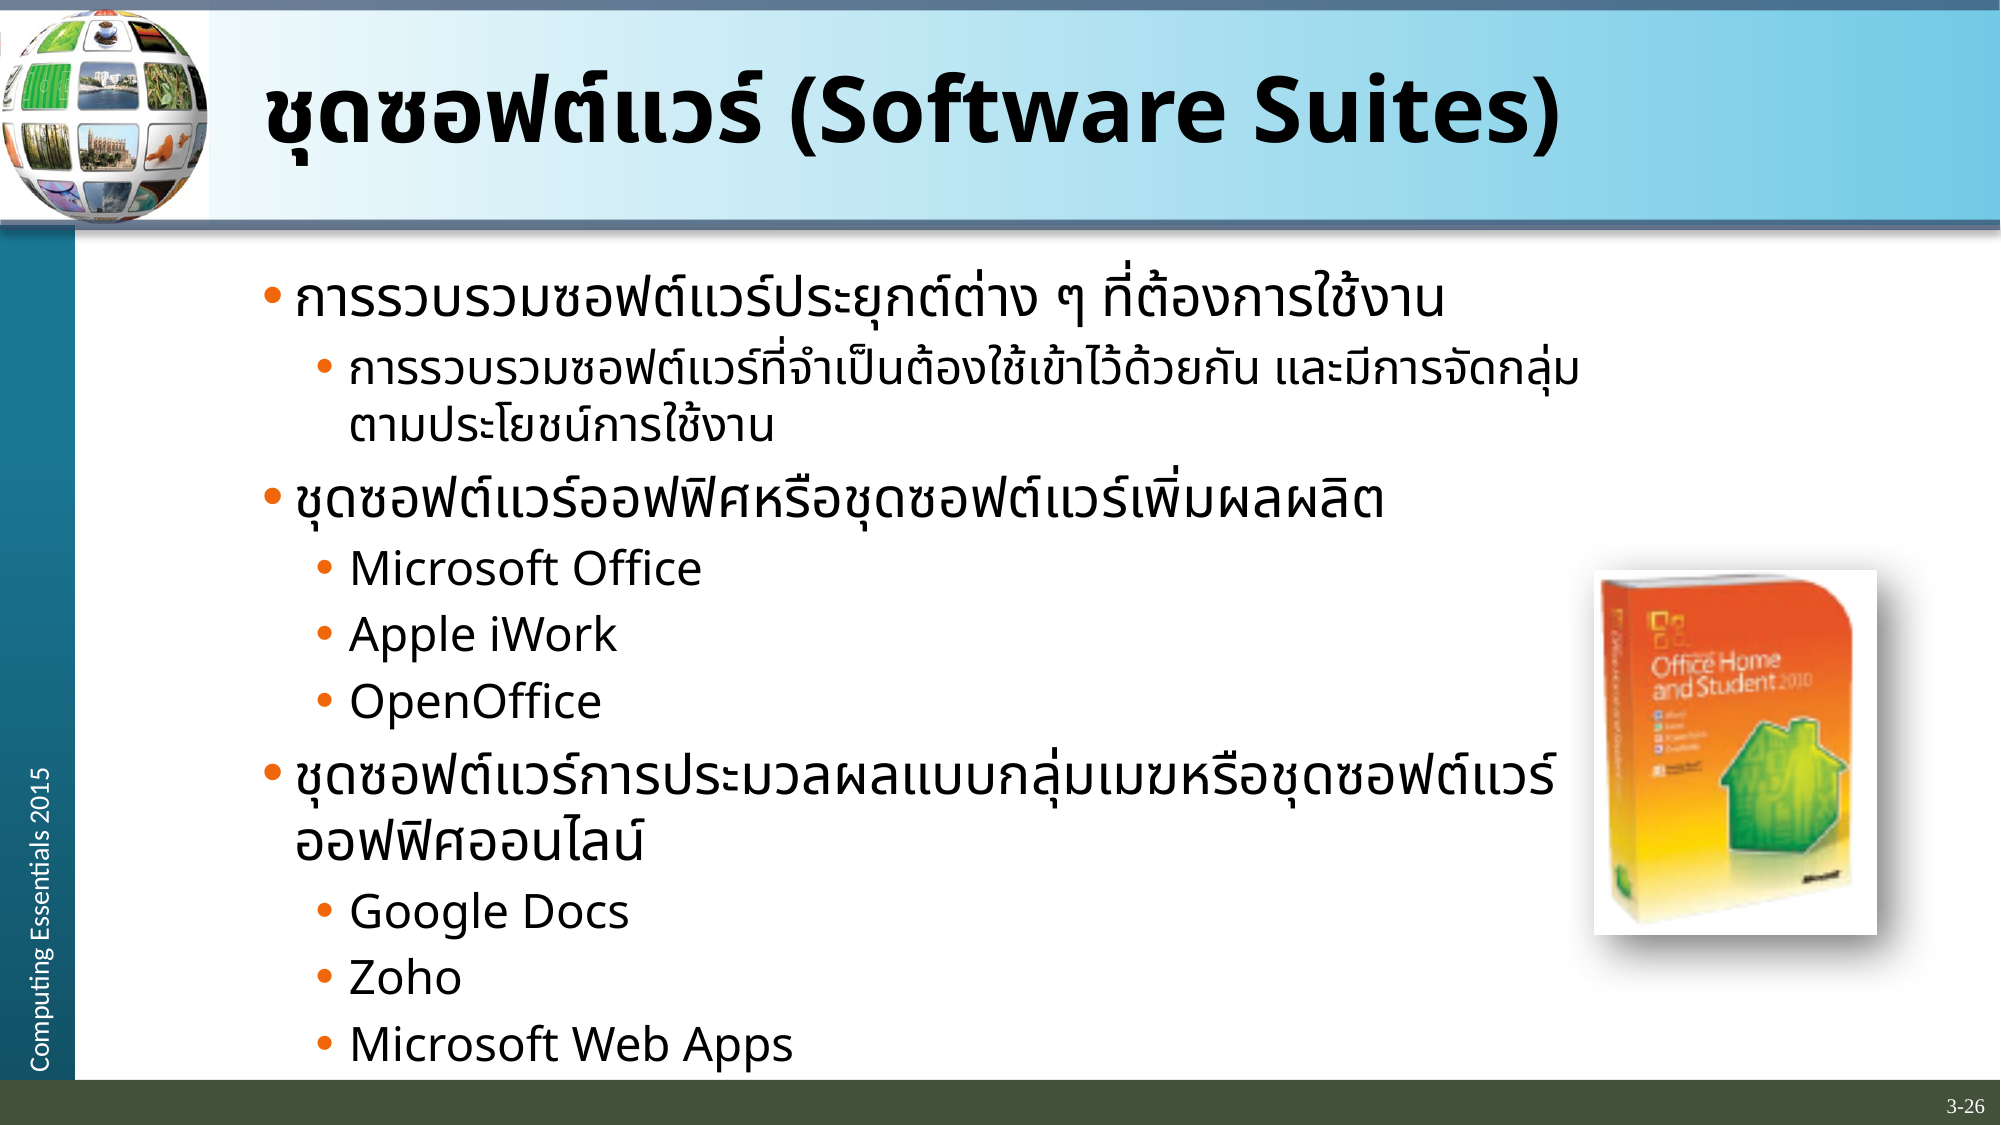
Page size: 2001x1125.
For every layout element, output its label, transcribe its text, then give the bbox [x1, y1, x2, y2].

list การรวบรวมซอฟต์แวร์ประยุกต์ต่าง ๆ ที่ต้องการใช้งาน การรวบรวมซอฟต์แวร์ที่จำเป็นต้องใช้เข้าไว้ด้วยกัน และมีการจัดกลุ่มตามประโยชน์การใช้งาน ชุดซอฟต์แวร์ออฟฟิศหรือชุดซอฟต์แวร์เพิ่มผลผลิต Microsoft Office Apple iWork OpenOffice ชุดซอฟต์แวร์การประมวลผลแบบกลุ่มเมฆหรือชุดซอฟต์แวร์ออฟฟิศออนไลน์ Google Docs Zoho Microsoft Web Apps [247, 254, 1668, 1079]
title ชุดซอฟต์แวร์ (Software Suites) [247, 0, 1985, 212]
picture [0, 11, 210, 219]
picture [1594, 570, 1877, 936]
